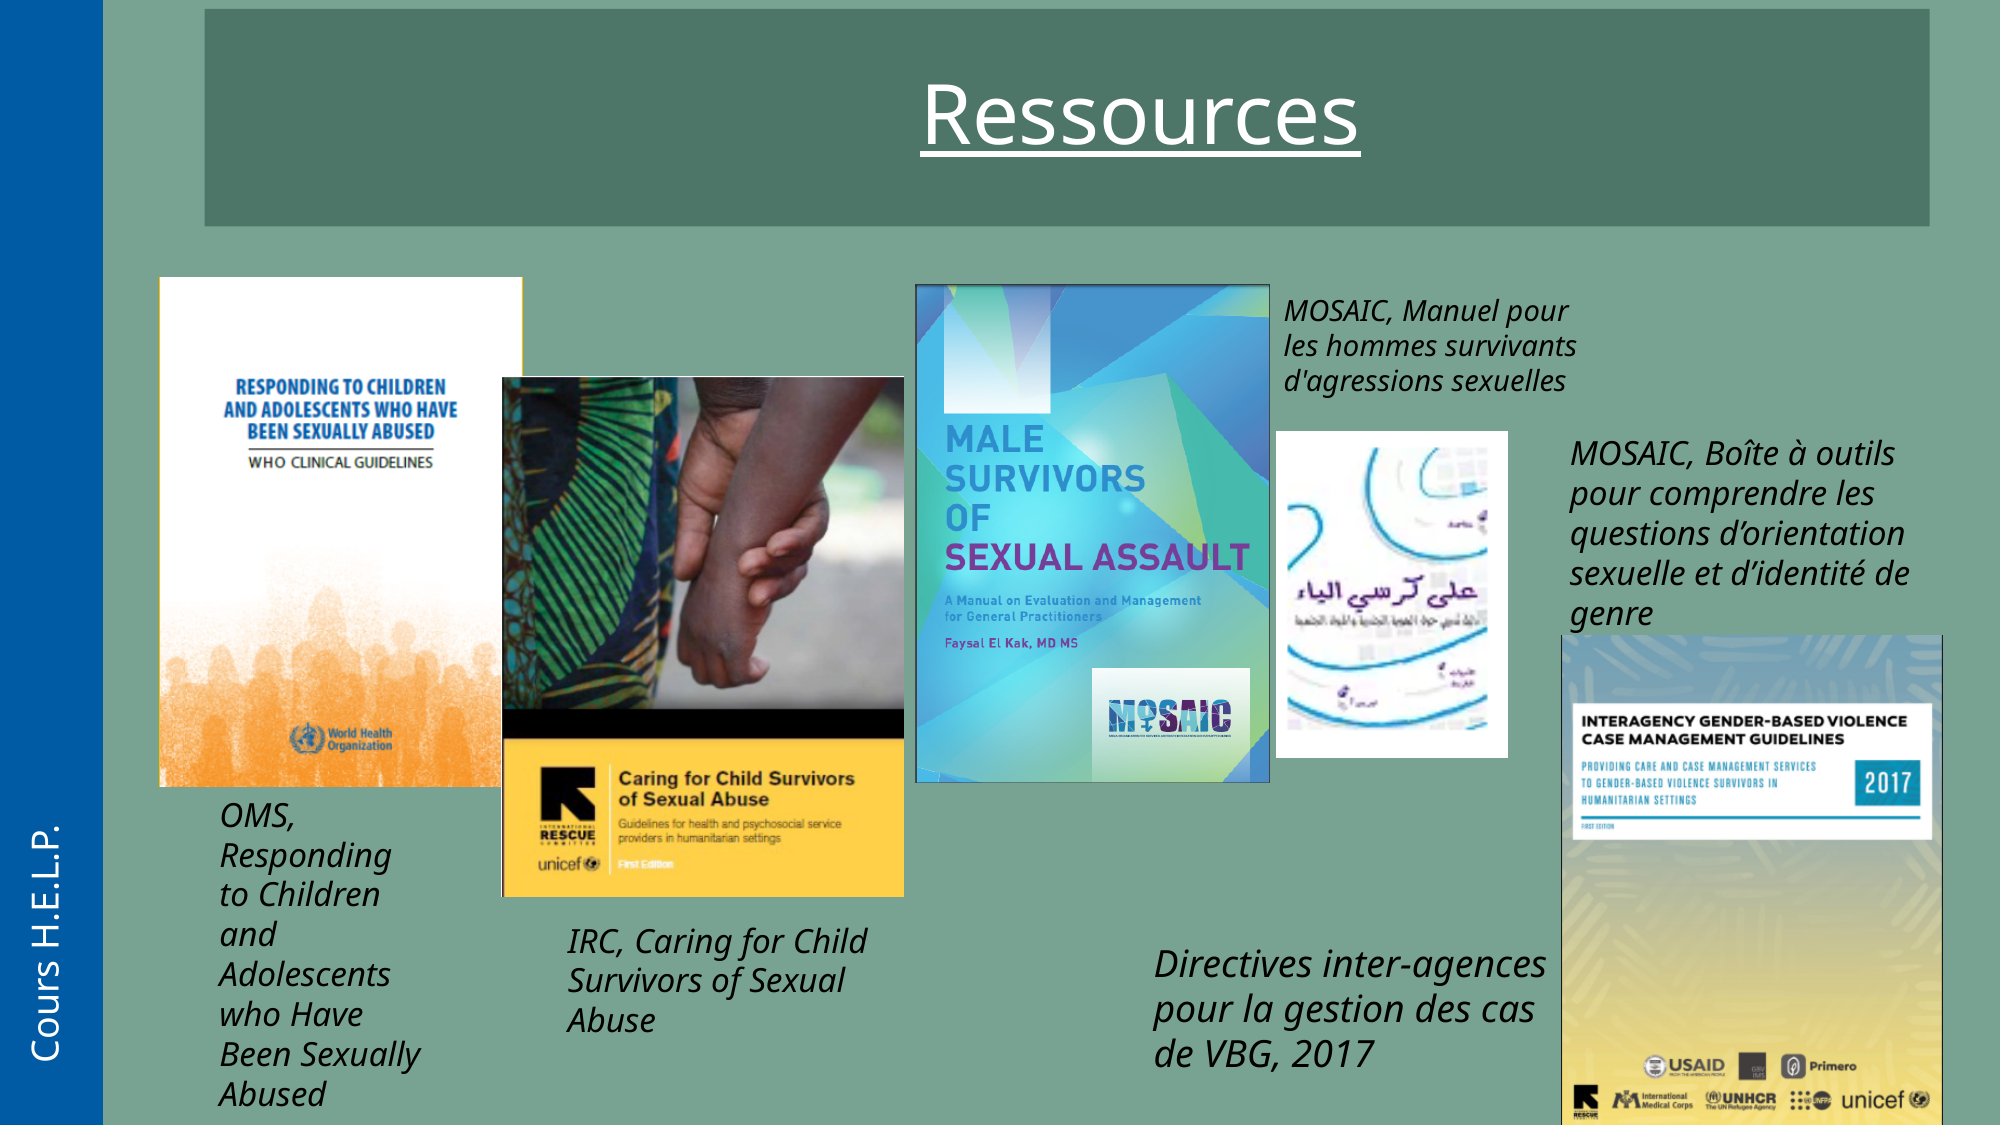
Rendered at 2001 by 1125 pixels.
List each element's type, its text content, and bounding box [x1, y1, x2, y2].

title Ressources [204, 8, 1930, 227]
picture [1561, 635, 1943, 1125]
picture [159, 277, 904, 897]
picture [1275, 431, 1508, 758]
text_box MOSAIC, Manuel pour les hommes survivants d'agressions sexuelles [1270, 284, 1594, 405]
picture [915, 284, 1270, 783]
text_box OMS, Responding to Children and Adolescents who Have Been Sexually Abused [204, 787, 437, 1121]
text_box IRC, Caring for Child Survivors of Sexual Abuse [553, 912, 904, 1047]
text_box [0, 0, 104, 1125]
text_box MOSAIC, Boîte à outils pour comprendre les questions d’orientation sexuelle et d’identité de genre [1555, 424, 1941, 640]
text_box Directives inter-agences pour la gestion des cas de VBG, 2017 [1138, 932, 1561, 1083]
text_box Cours H.E.L.P. [13, 833, 90, 1079]
